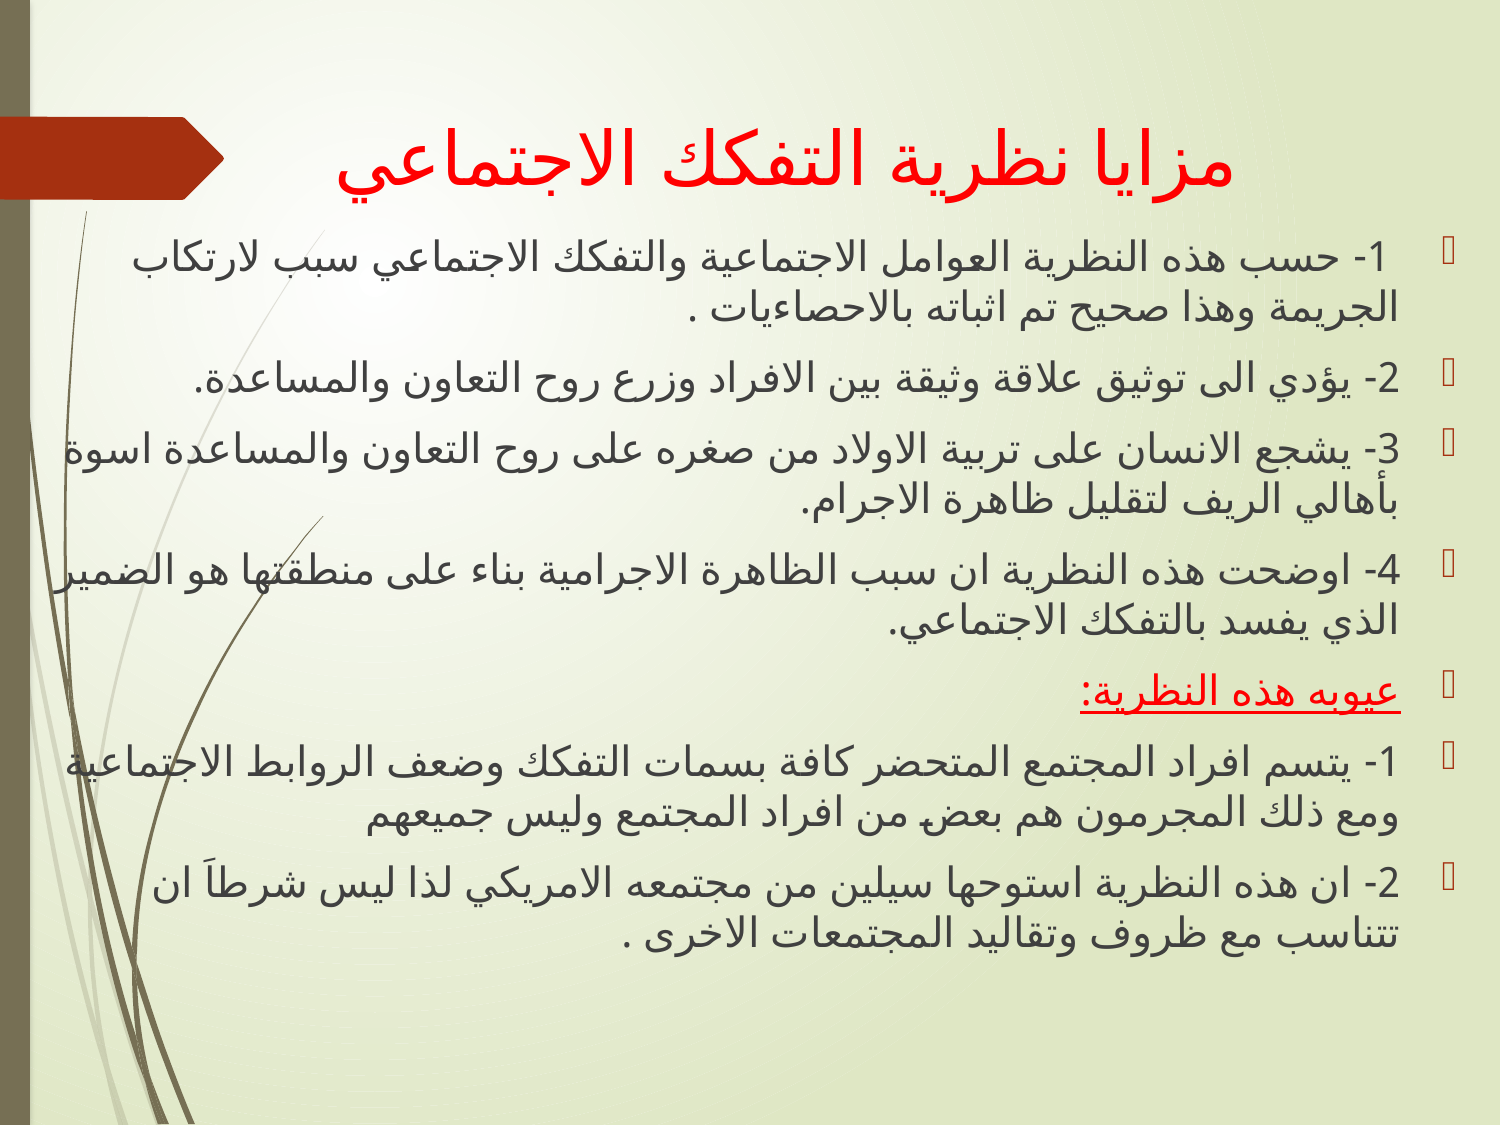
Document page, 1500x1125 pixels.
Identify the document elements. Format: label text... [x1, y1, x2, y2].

title مزايا نظرية التفكك الاجتماعي [319, 102, 1400, 222]
list 1- حسب هذه النظرية العوامل الاجتماعية والتفكك الاجتماعي سبب لارتكاب الجريمة وهذا صحيح تم اثباته بالاحصاءيات . 2- يؤدي الى توثيق علاقة وثيقة بين الافراد وزرع روح التعاون والمساعدة. 3- يشجع الانسان على تربية الاولاد من صغره على روح التعاون والمساعدة اسوة بأهالي الريف لتقليل ظاهرة الاجرام. 4- اوضحت هذه النظرية ان سبب الظاهرة الاجرامية بناء على منطقتها هو الضمير الذي يفسد بالتفكك الاجتماعي. عيوبه هذه النظرية: 1- يتسم افراد المجتمع المتحضر كافة بسمات التفكك وضعف الروابط الاجتماعية ومع ذلك المجرمون هم بعض من افراد المجتمع وليس جميعهم 2- ان هذه النظرية استوحها سيلين من مجتمعه الامريكي لذا ليس شرطاَ ان تتناسب مع ظروف وتقاليد المجتمعات الاخرى . [28, 222, 1472, 1125]
